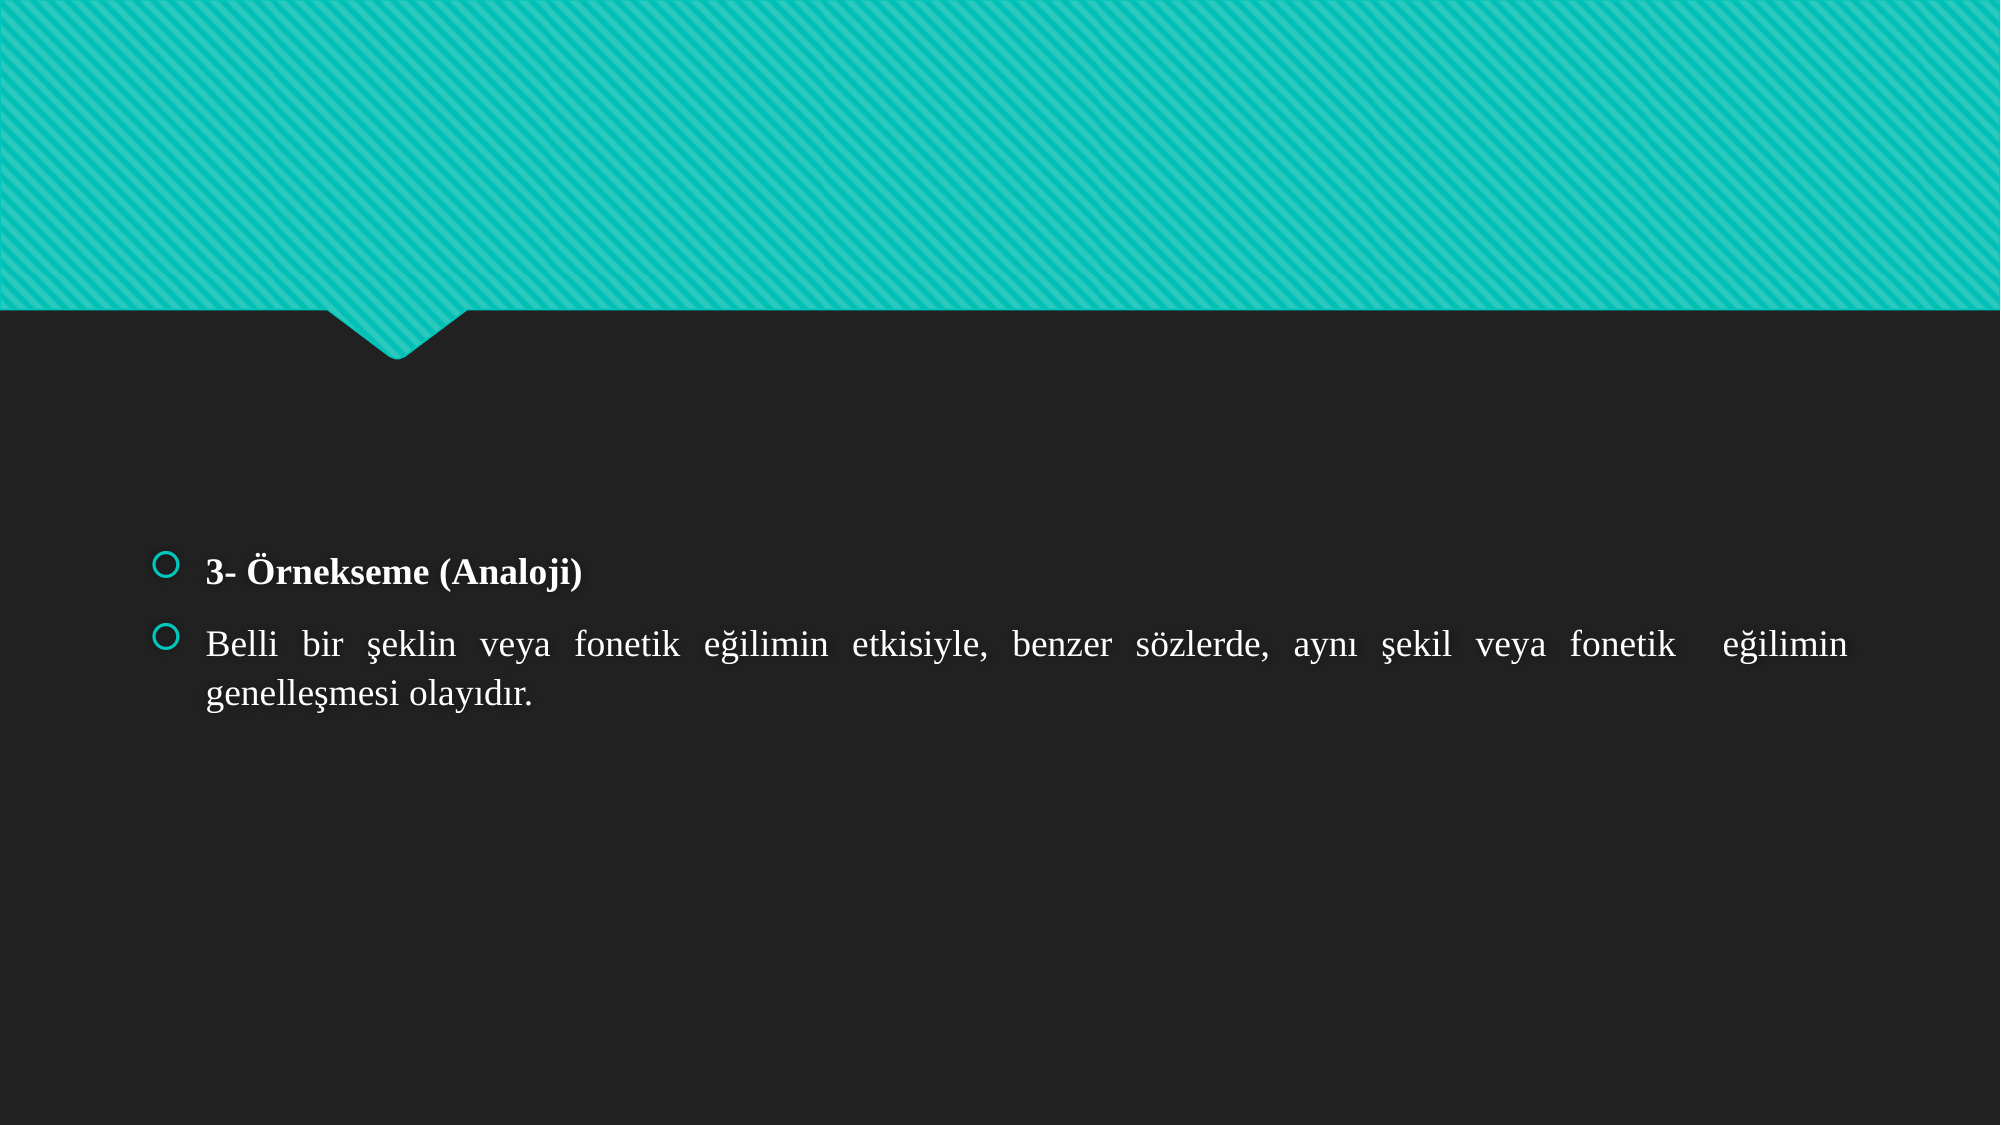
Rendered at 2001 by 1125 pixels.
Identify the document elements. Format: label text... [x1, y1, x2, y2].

list 3- Örnekseme (Analoji) Belli bir şeklin veya fonetik eğilimin etkisiyle, benzer sözlerde, aynı şekil veya fonetik eğilimin genelleşmesi olayıdır. [134, 364, 1866, 962]
